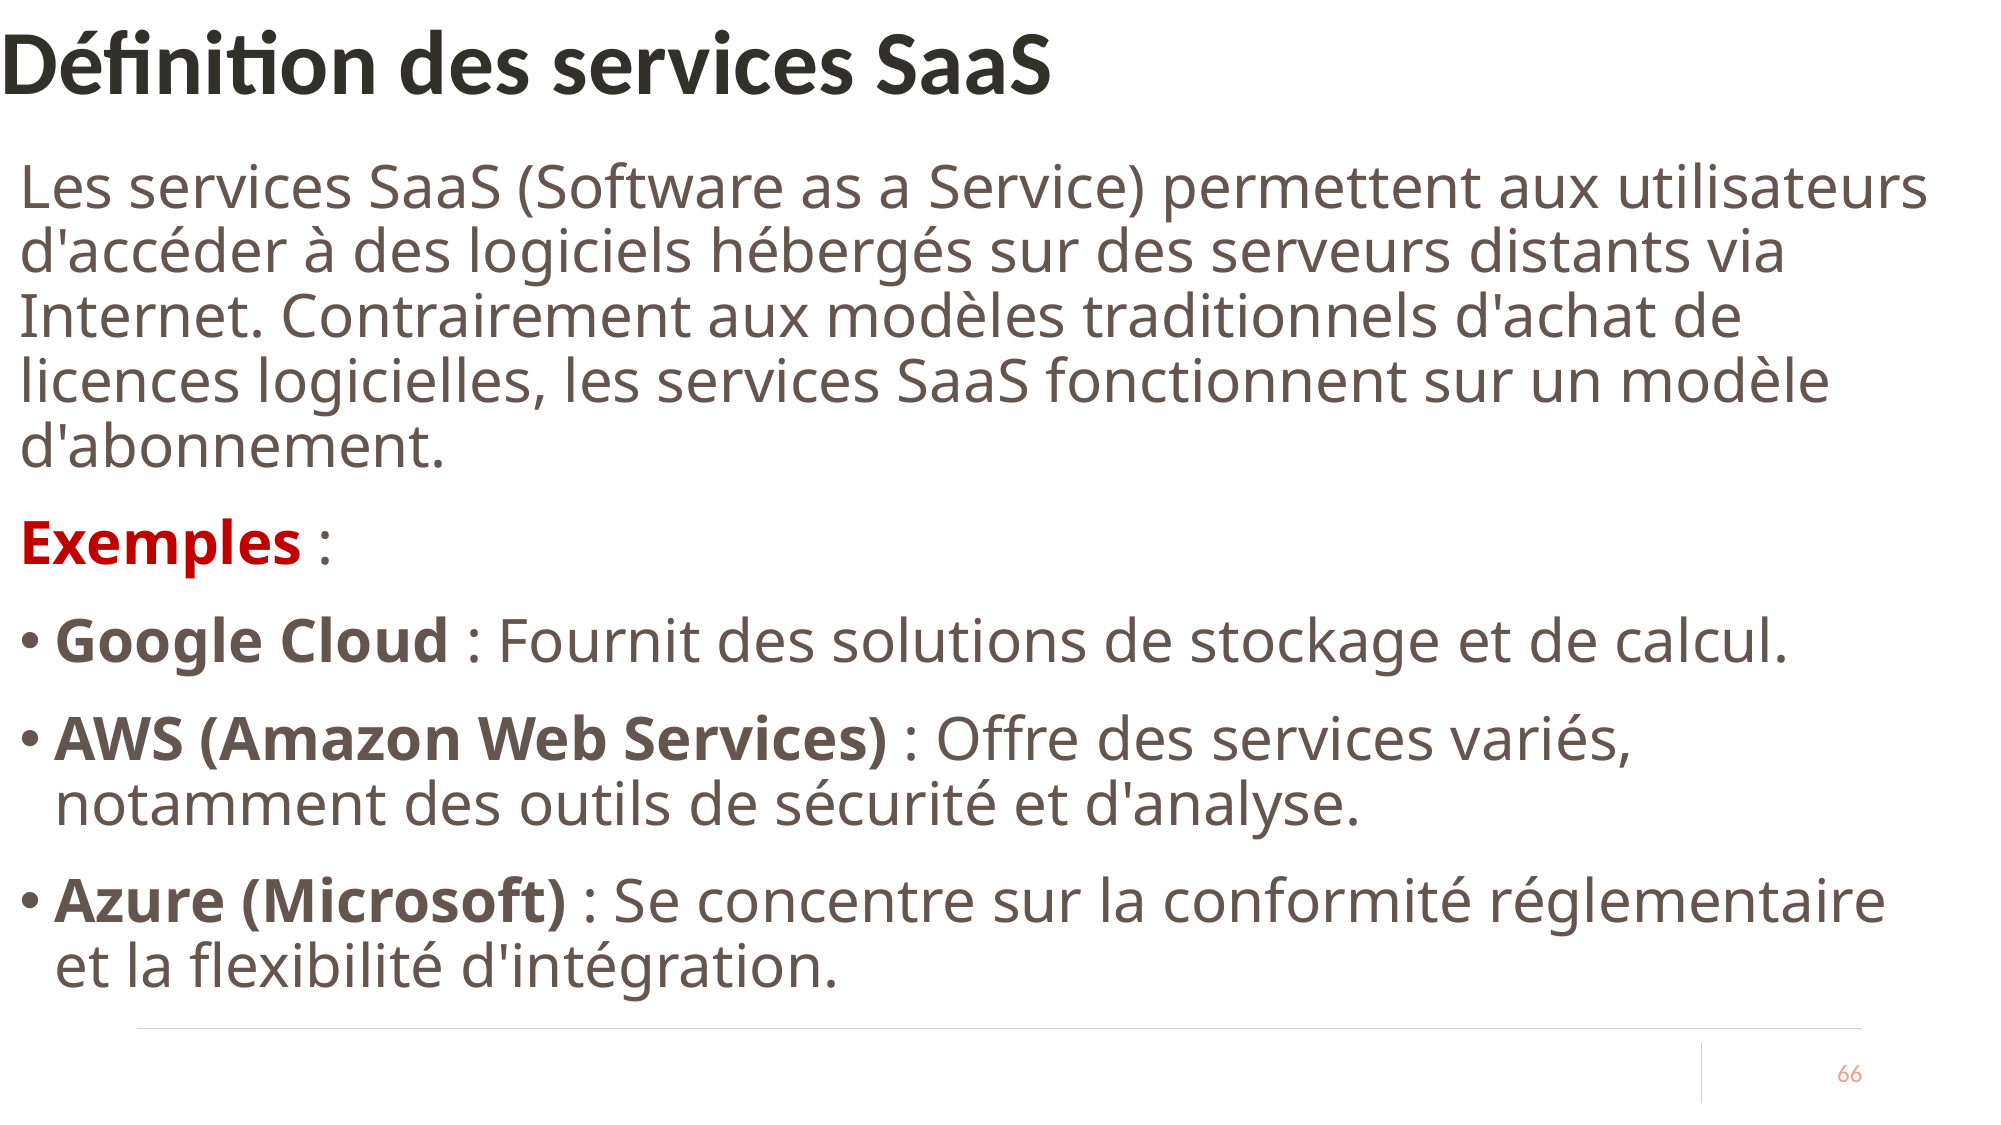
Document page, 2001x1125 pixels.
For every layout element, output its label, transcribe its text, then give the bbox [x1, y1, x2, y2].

title Définition des services SaaS [0, 4, 2000, 126]
slide_number 66 [1720, 1042, 1863, 1103]
list Les services SaaS (Software as a Service) permettent aux utilisateurs d'accéder à des logiciels hébergés sur des serveurs distants via Internet. Contrairement aux modèles traditionnels d'achat de licences logicielles, les services SaaS fonctionnent sur un modèle d'abonnement. Exemples : Google Cloud : Fournit des solutions de stockage et de calcul. AWS (Amazon Web Services) : Offre des services variés, notamment des outils de sécurité et d'analyse. Azure (Microsoft) : Se concentre sur la conformité réglementaire et la flexibilité d'intégration. [19, 149, 1969, 1012]
